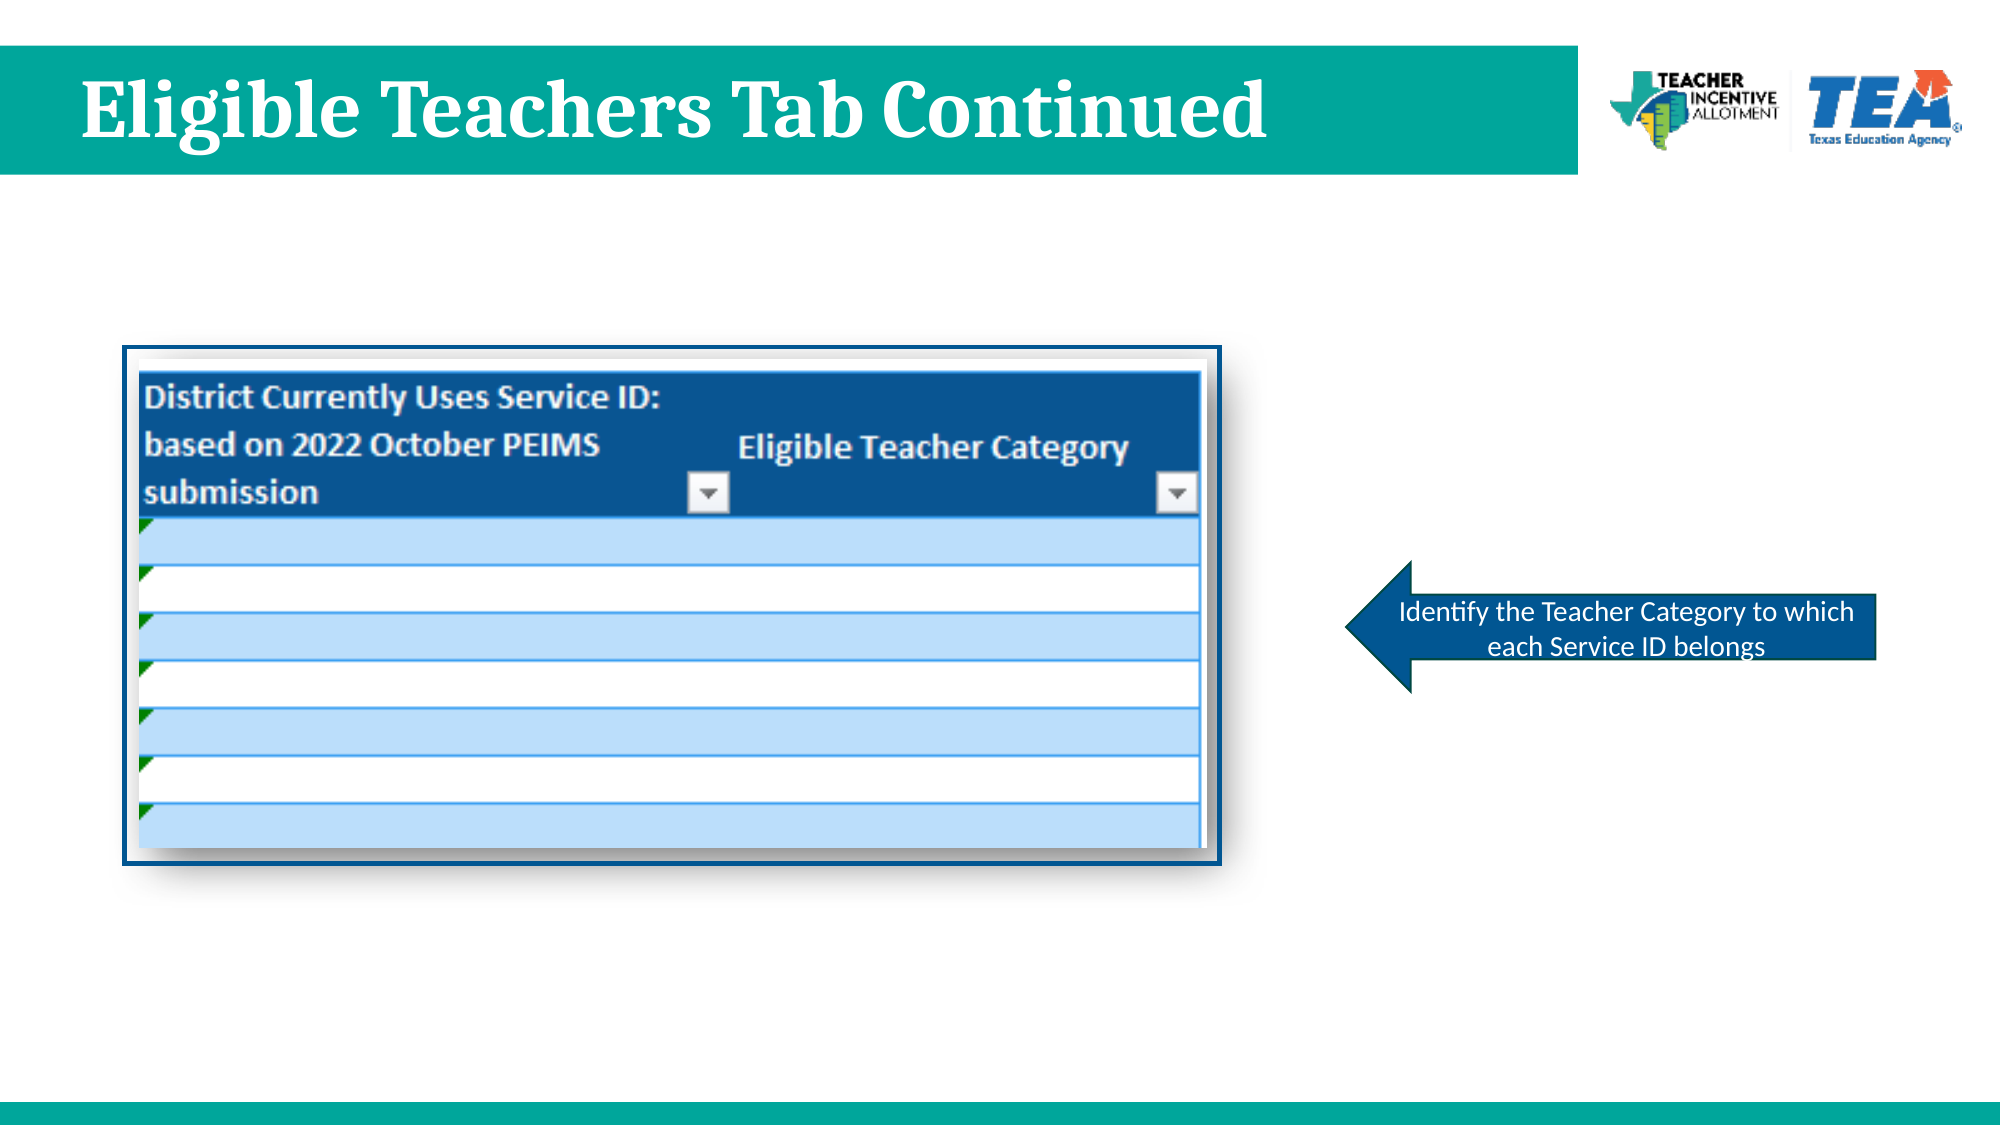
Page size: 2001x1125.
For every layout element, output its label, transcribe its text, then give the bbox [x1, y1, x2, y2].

title Eligible Teachers Tab Continued [65, 45, 1575, 175]
text_box [124, 346, 1221, 865]
picture [1610, 70, 1962, 152]
text_box Identify the Teacher Category to which each Service ID belongs [1344, 559, 1877, 695]
picture [139, 359, 1207, 848]
